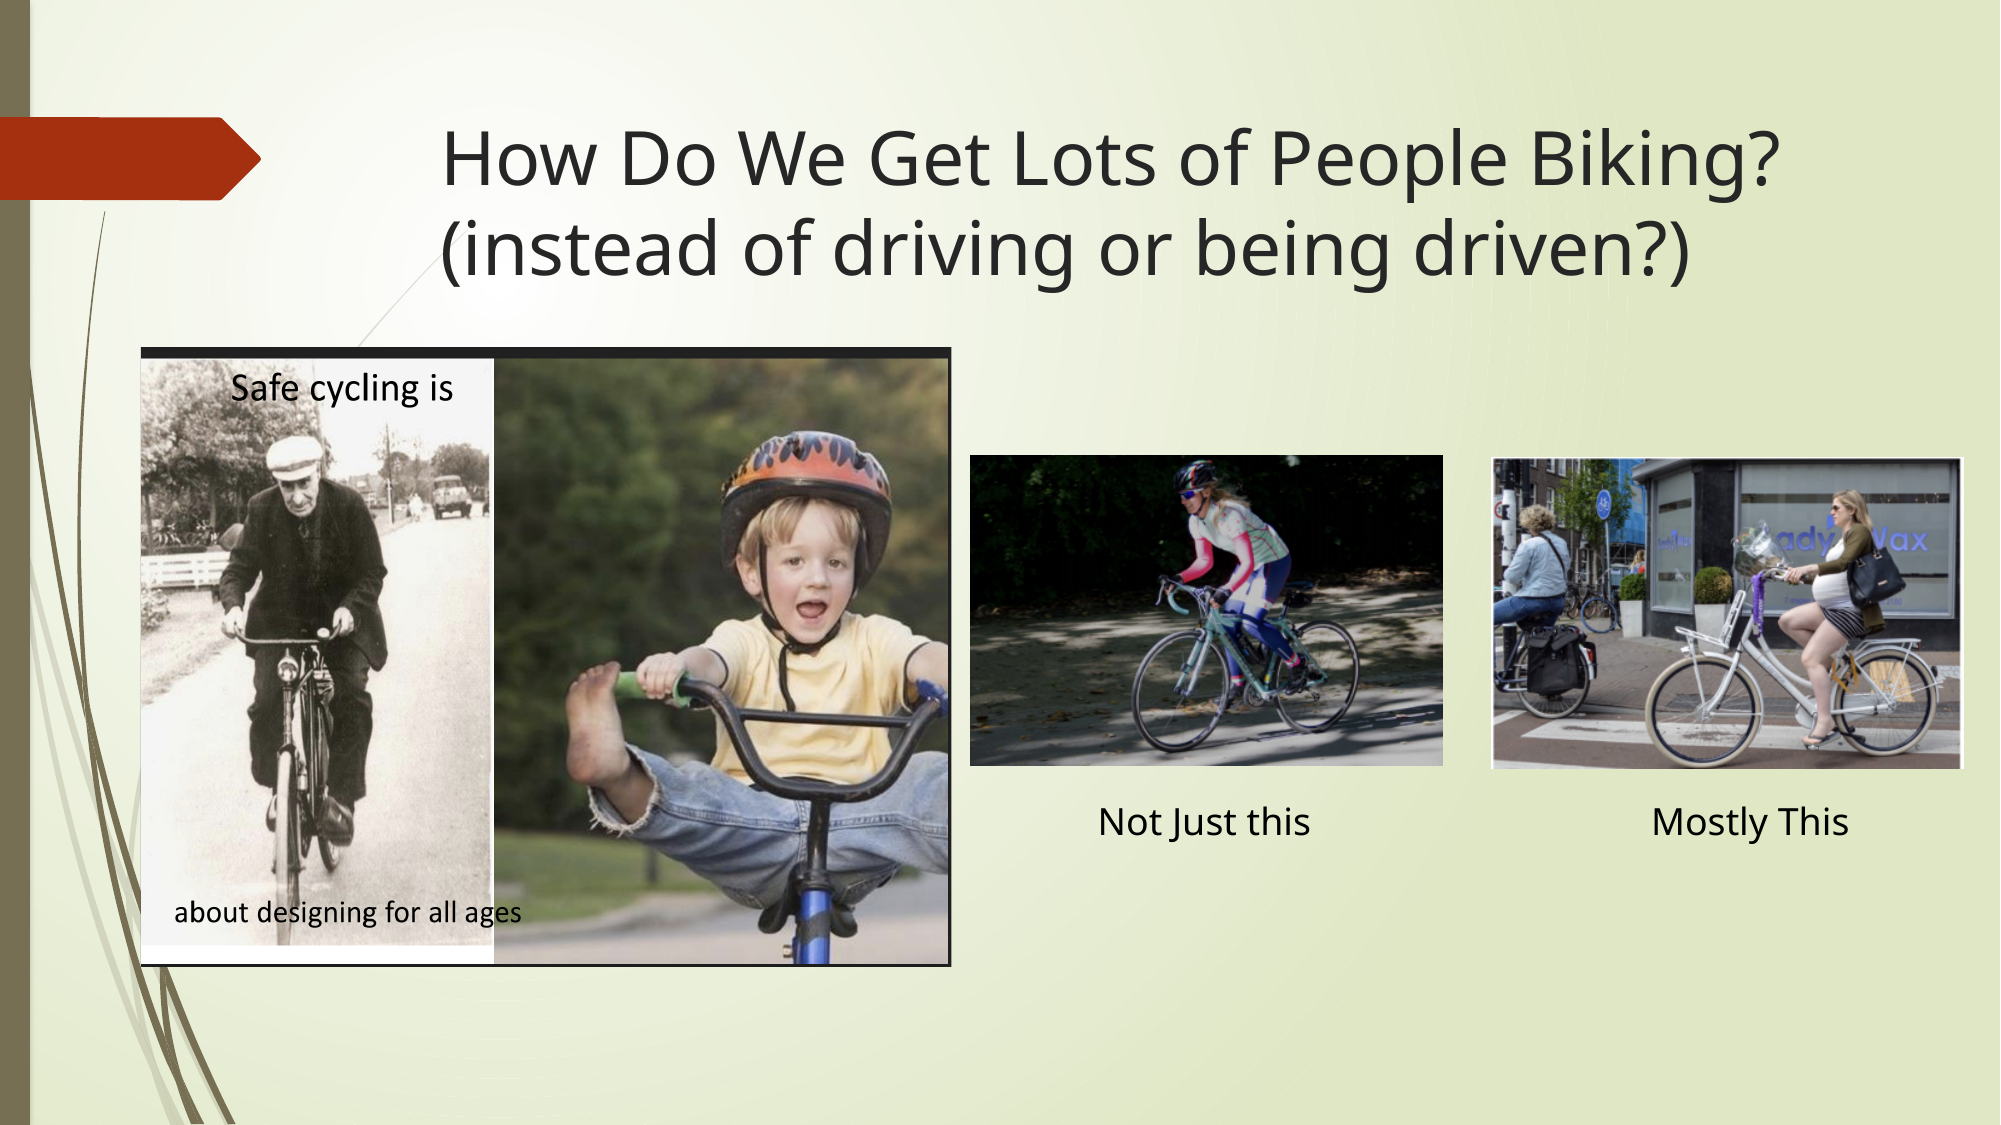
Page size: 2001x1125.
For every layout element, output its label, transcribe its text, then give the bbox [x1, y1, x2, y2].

picture [969, 455, 1443, 766]
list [140, 346, 952, 968]
text_box Not Just this [1082, 790, 1337, 851]
text_box Mostly This [1636, 790, 1865, 851]
title How Do We Get Lots of People Biking? (instead of driving or being driven?) [425, 102, 1888, 313]
picture [1490, 457, 1964, 769]
